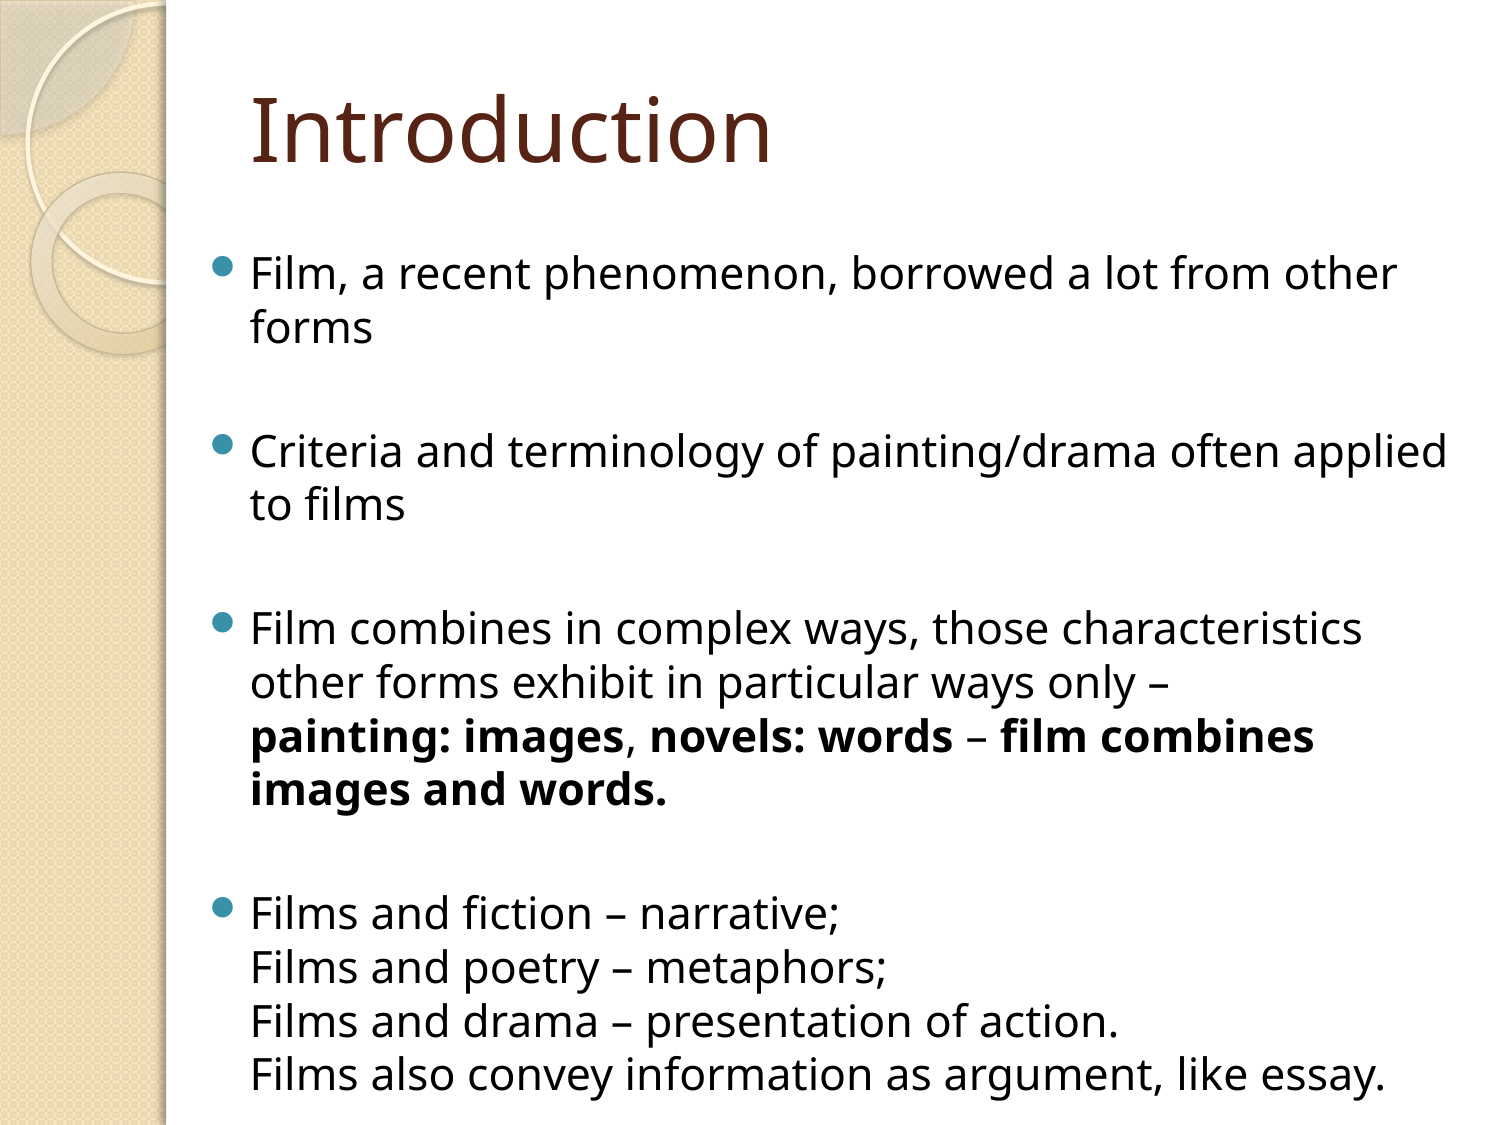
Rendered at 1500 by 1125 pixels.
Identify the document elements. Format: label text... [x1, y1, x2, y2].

title Introduction [235, 45, 1466, 209]
list Film, a recent phenomenon, borrowed a lot from other forms Criteria and terminology of painting/drama often applied to films Film combines in complex ways, those characteristics other forms exhibit in particular ways only – painting: images, novels: words – film combines images and words. Films and fiction – narrative; Films and poetry – metaphors; Films and drama – presentation of action. Films also convey information as argument, like essay. [183, 237, 1466, 1125]
